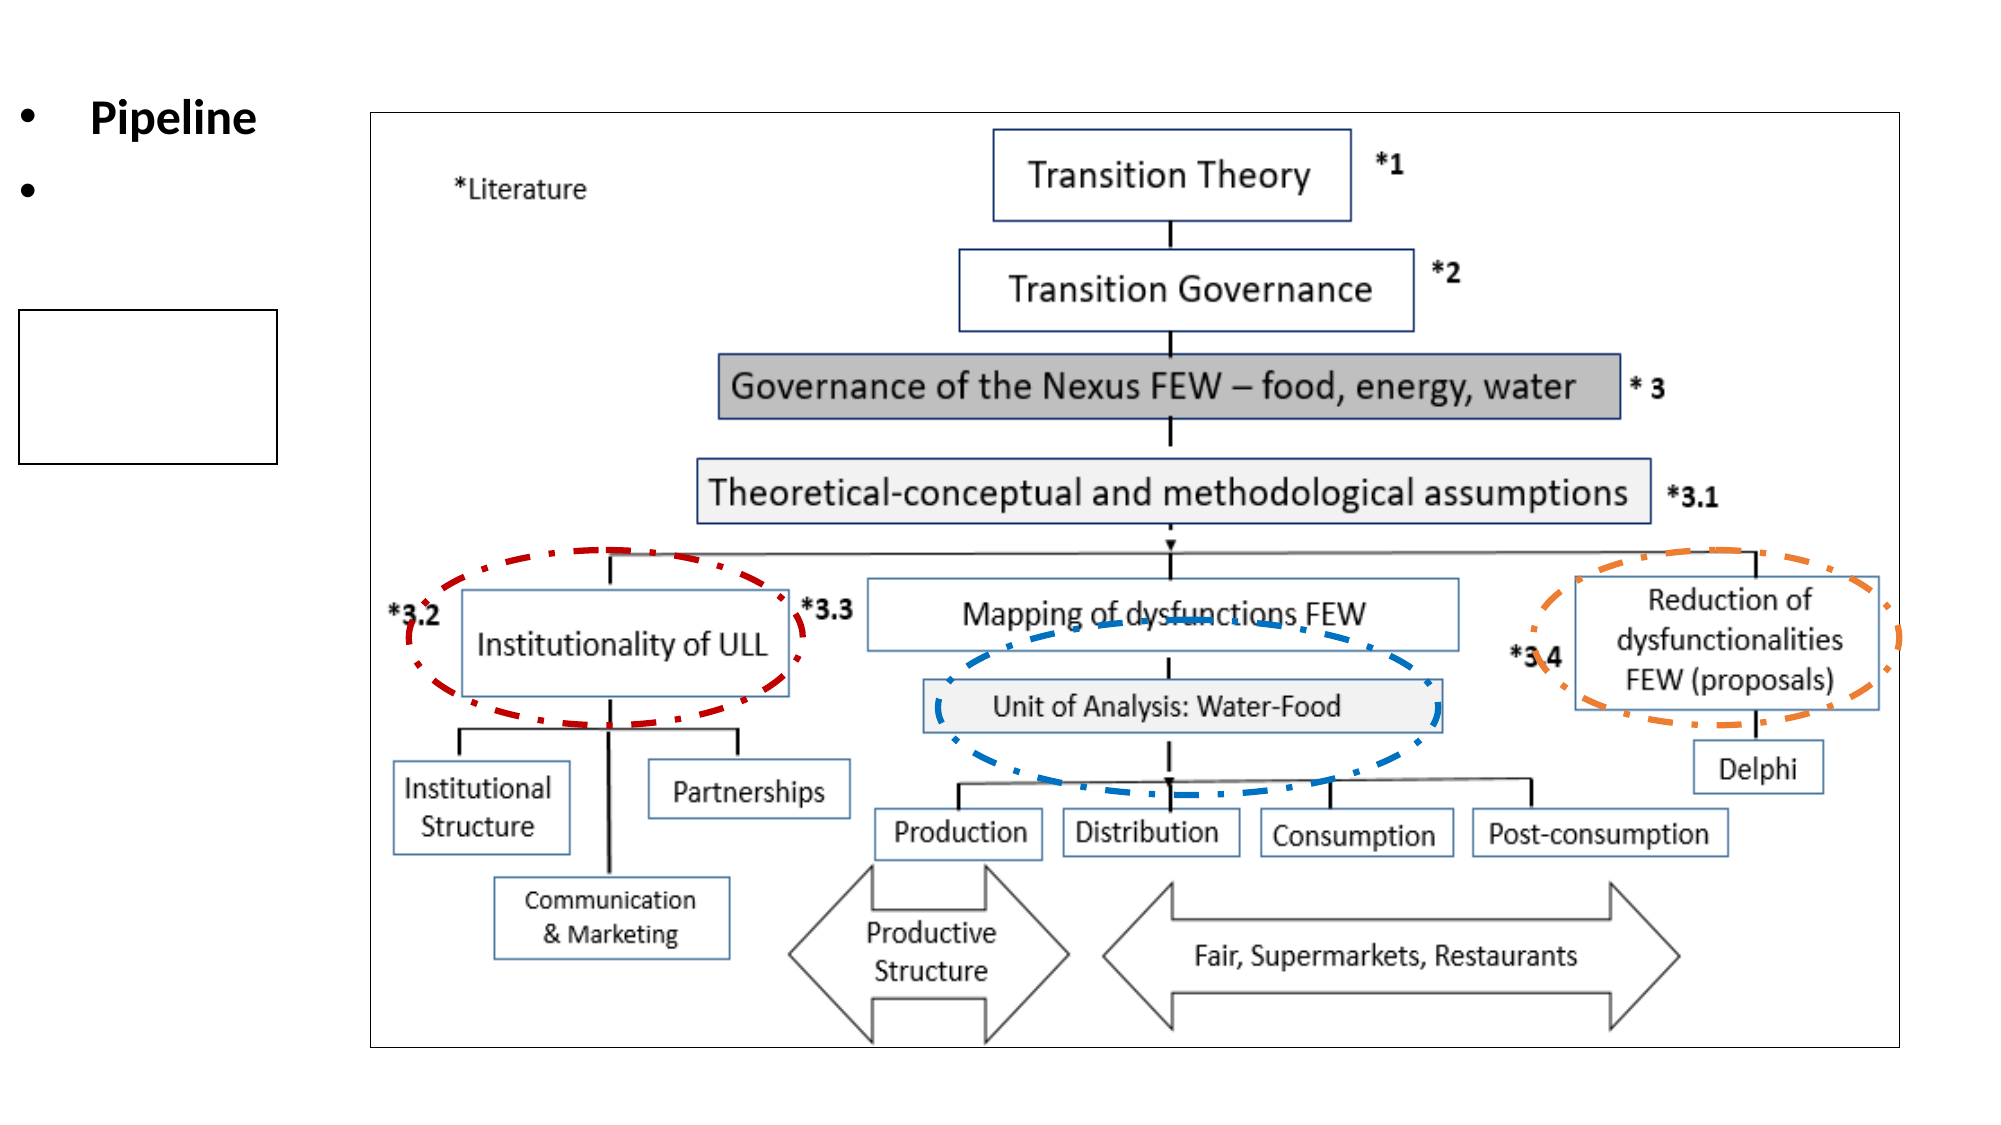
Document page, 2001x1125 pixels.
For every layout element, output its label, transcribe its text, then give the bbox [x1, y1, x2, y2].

picture [370, 112, 1900, 1048]
text_box [18, 309, 278, 465]
list Pipeline [19, 91, 1820, 744]
